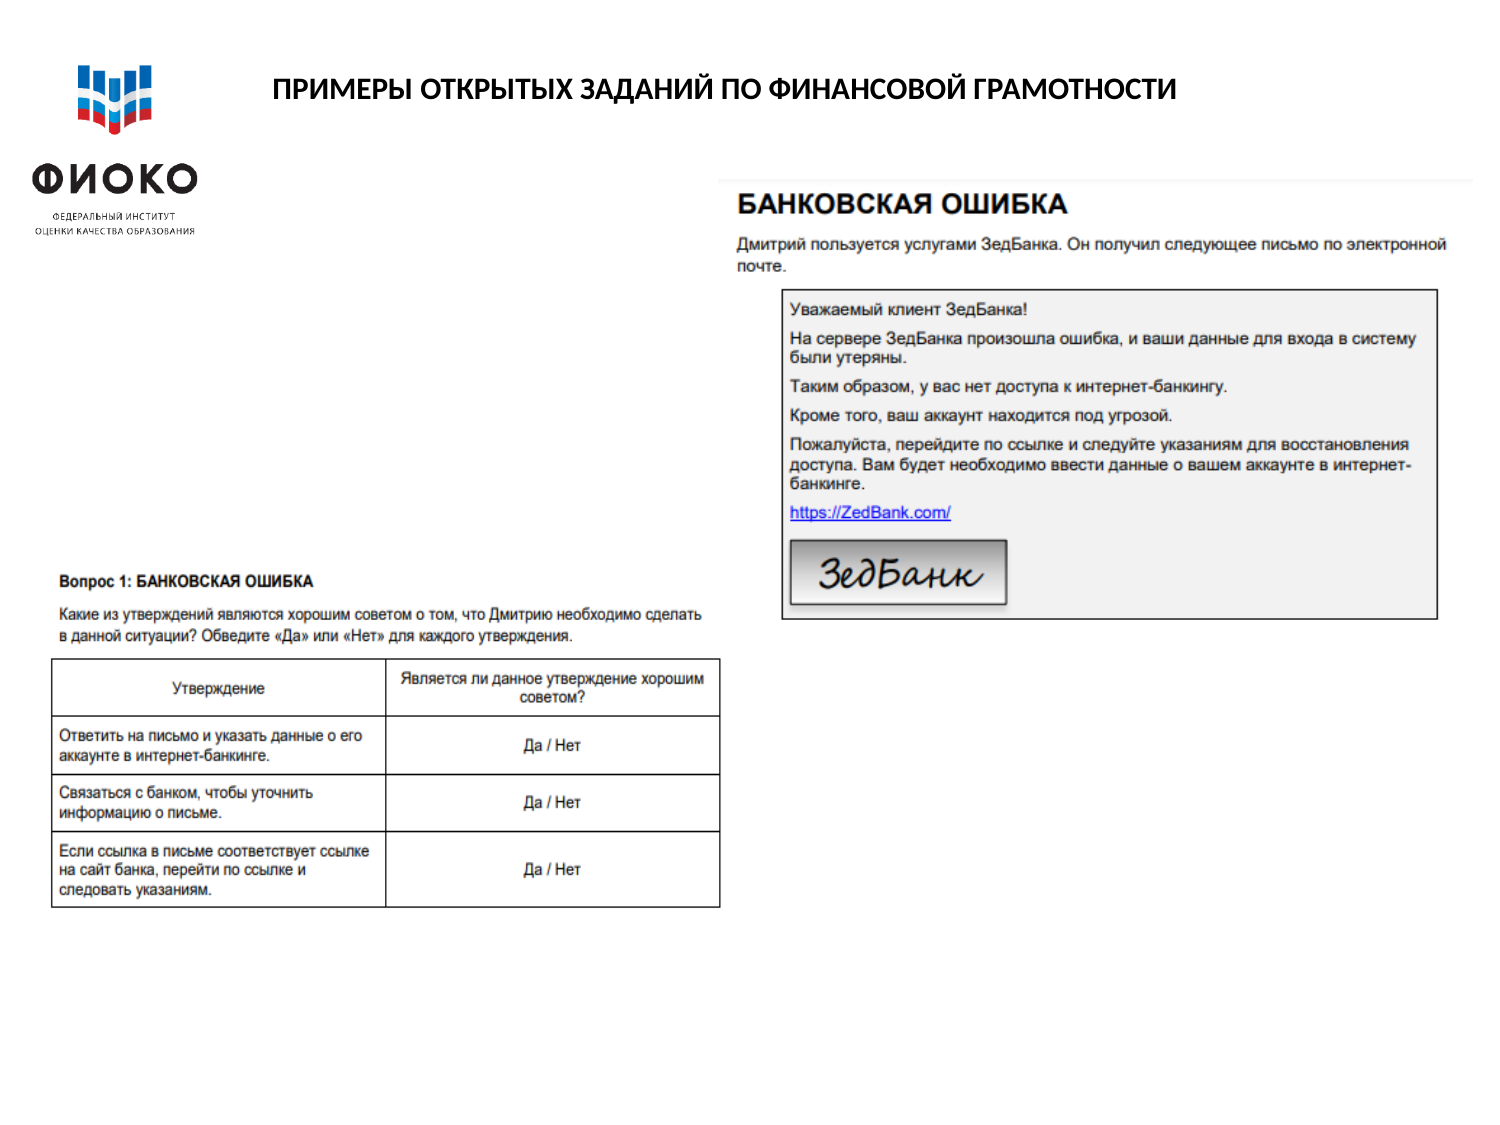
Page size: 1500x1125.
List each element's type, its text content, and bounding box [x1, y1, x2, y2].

picture [22, 179, 1474, 929]
picture [22, 51, 207, 252]
text_box [297, 168, 1473, 272]
text_box Примеры открытых заданий по финансовой грамотности [261, 55, 1473, 113]
